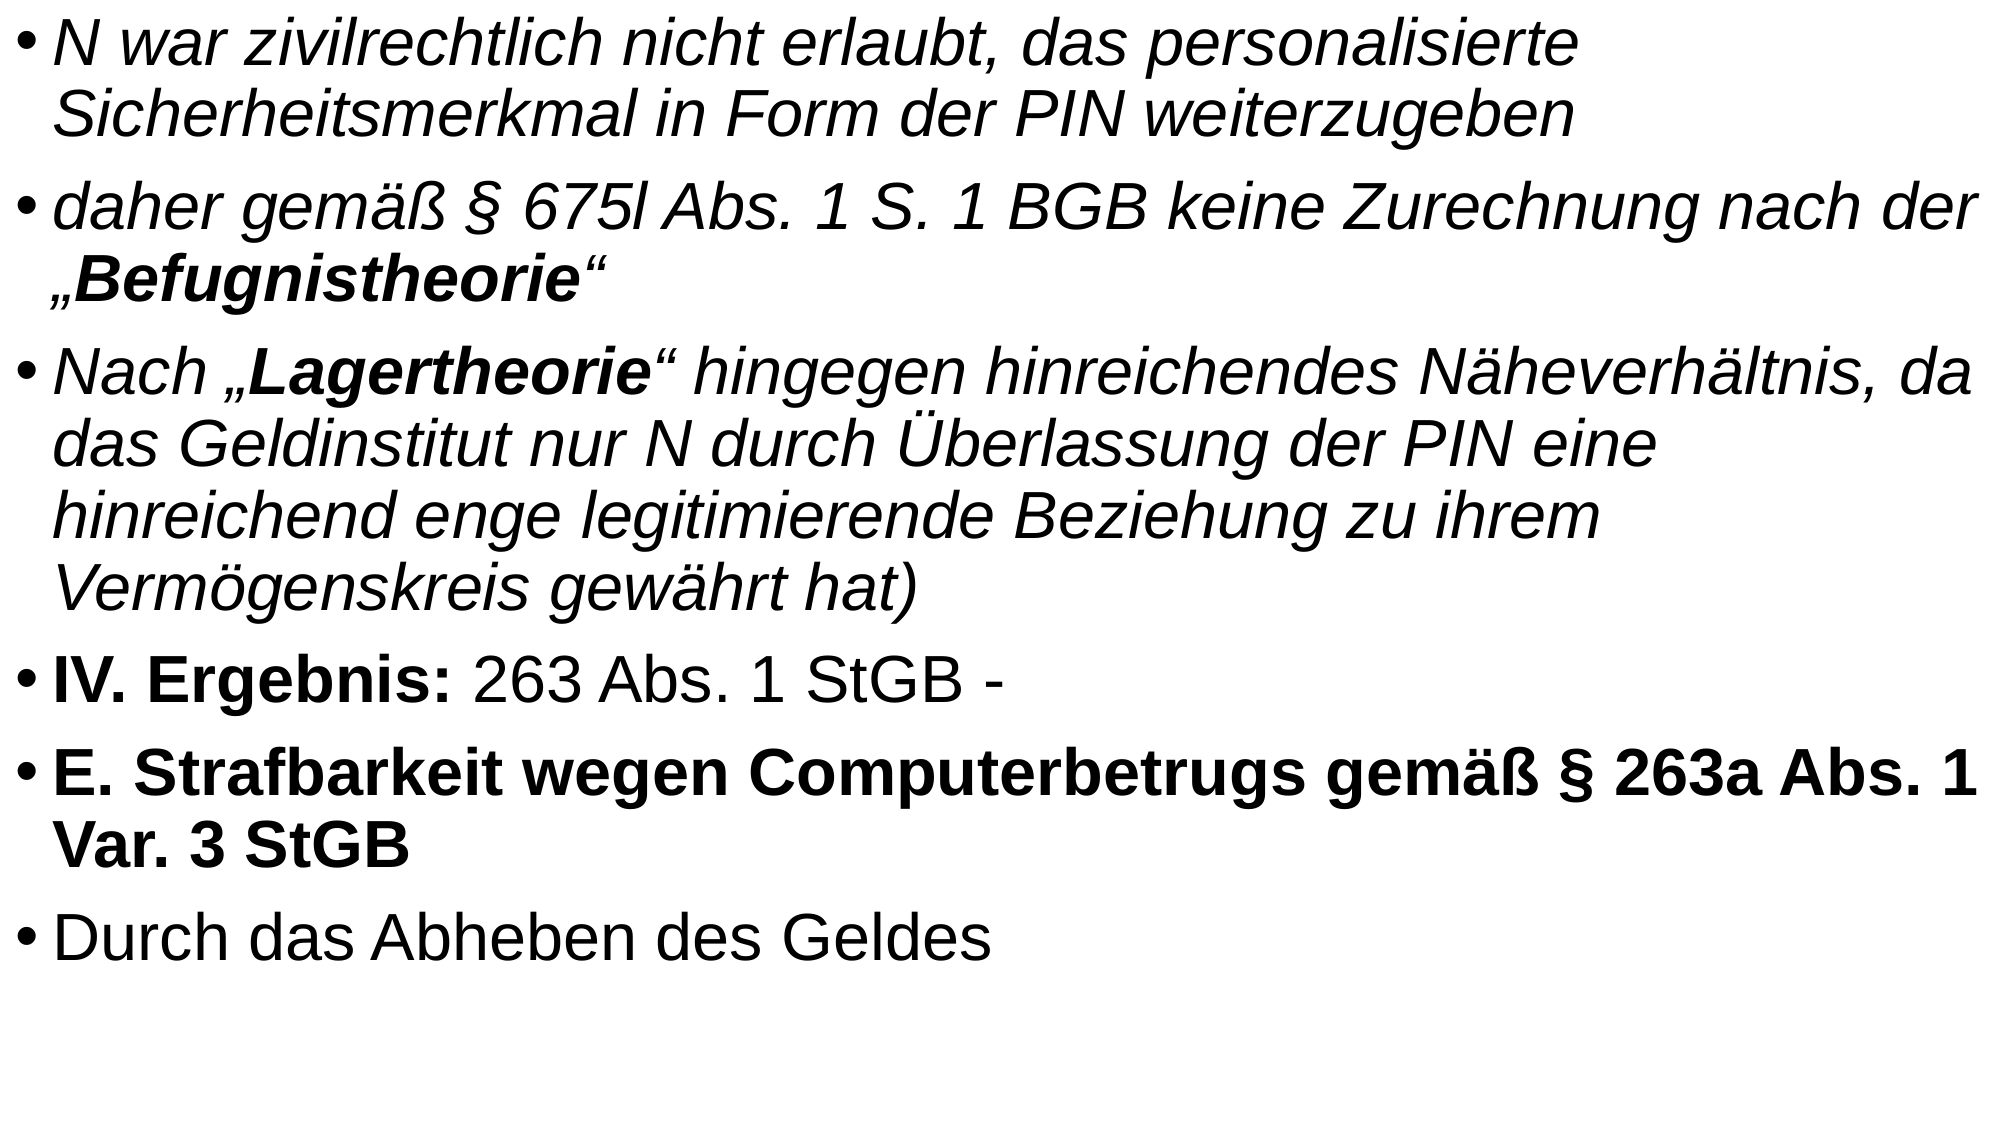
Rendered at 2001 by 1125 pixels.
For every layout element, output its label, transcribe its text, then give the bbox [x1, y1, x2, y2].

list N war zivilrechtlich nicht erlaubt, das personalisierte Sicherheitsmerkmal in Form der PIN weiterzugeben daher gemäß § 675l Abs. 1 S. 1 BGB keine Zurechnung nach der „Befugnistheorie“ Nach „Lagertheorie“ hingegen hinreichendes Näheverhältnis, da das Geldinstitut nur N durch Überlassung der PIN eine hinreichend enge legitimierende Beziehung zu ihrem Vermögenskreis gewährt hat) IV. Ergebnis: 263 Abs. 1 StGB - E. Strafbarkeit wegen Computerbetrugs gemäß § 263a Abs. 1 Var. 3 StGB Durch das Abheben des Geldes [0, 0, 2000, 1125]
